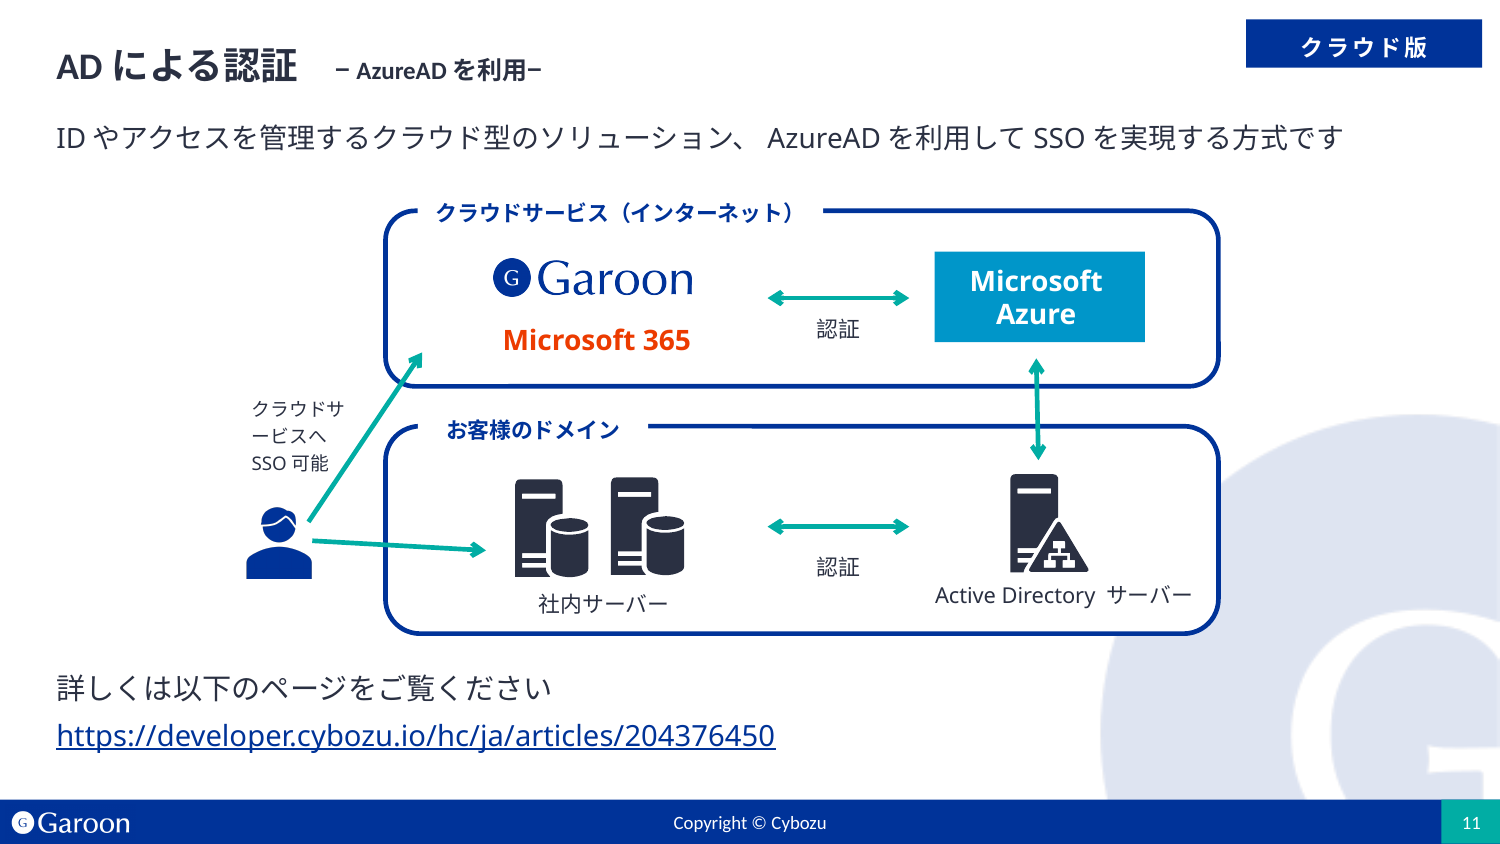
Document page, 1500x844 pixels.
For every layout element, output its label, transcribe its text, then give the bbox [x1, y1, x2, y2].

list IDやアクセスを管理するクラウド型のソリューション、AzureADを利用してSSOを実現する方式です [41, 104, 1392, 174]
text_box 詳しくは以下のページをご覧ください https://developer.cybozu.io/hc/ja/articles/204376450 [41, 652, 1392, 749]
title ADによる認証 −AzureADを利用− [41, 32, 1392, 104]
text_box クラウド版 [1245, 18, 1483, 69]
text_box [230, 186, 1270, 653]
picture [1040, 340, 1500, 800]
picture [5, 804, 136, 841]
